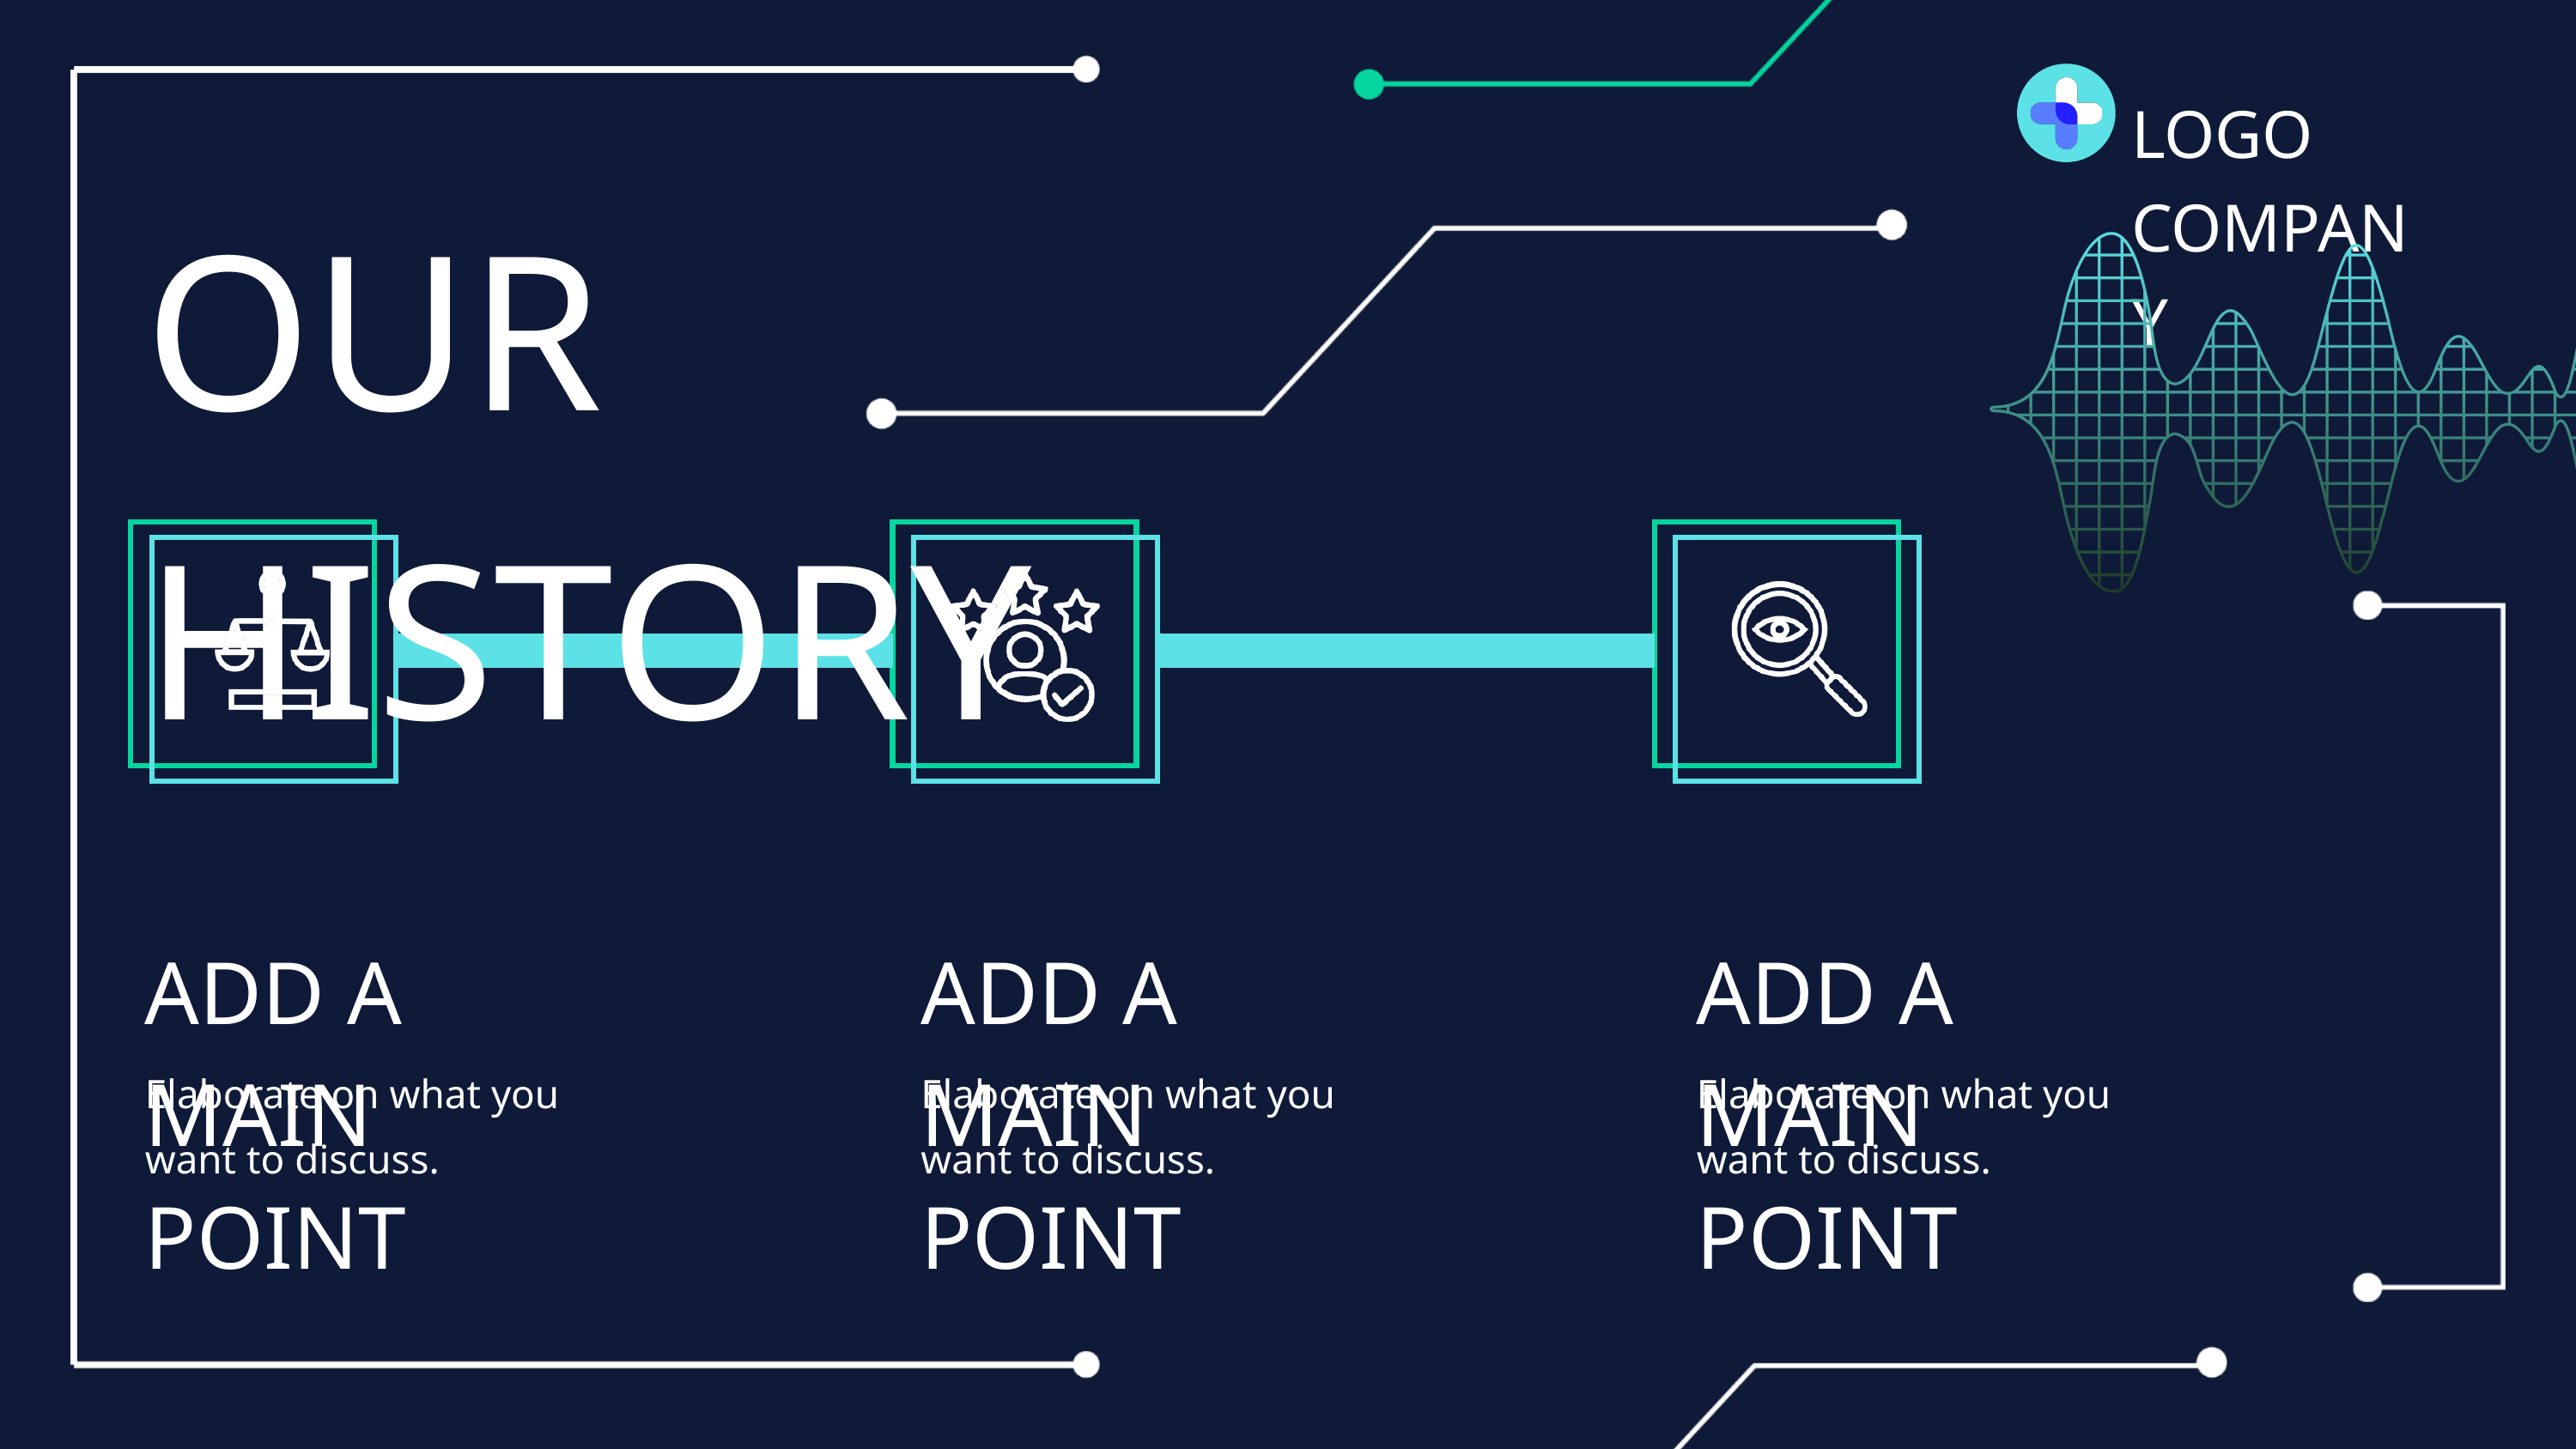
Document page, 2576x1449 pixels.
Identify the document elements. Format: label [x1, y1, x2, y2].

text_box [151, 512, 397, 782]
text_box [2016, 63, 2432, 163]
picture [70, 0, 2576, 1449]
text_box [131, 495, 375, 766]
text_box [1654, 495, 1899, 766]
text_box [1675, 512, 1920, 782]
text_box [1157, 609, 1655, 669]
text_box [892, 495, 1137, 766]
text_box [913, 512, 1158, 782]
text_box [395, 609, 893, 669]
